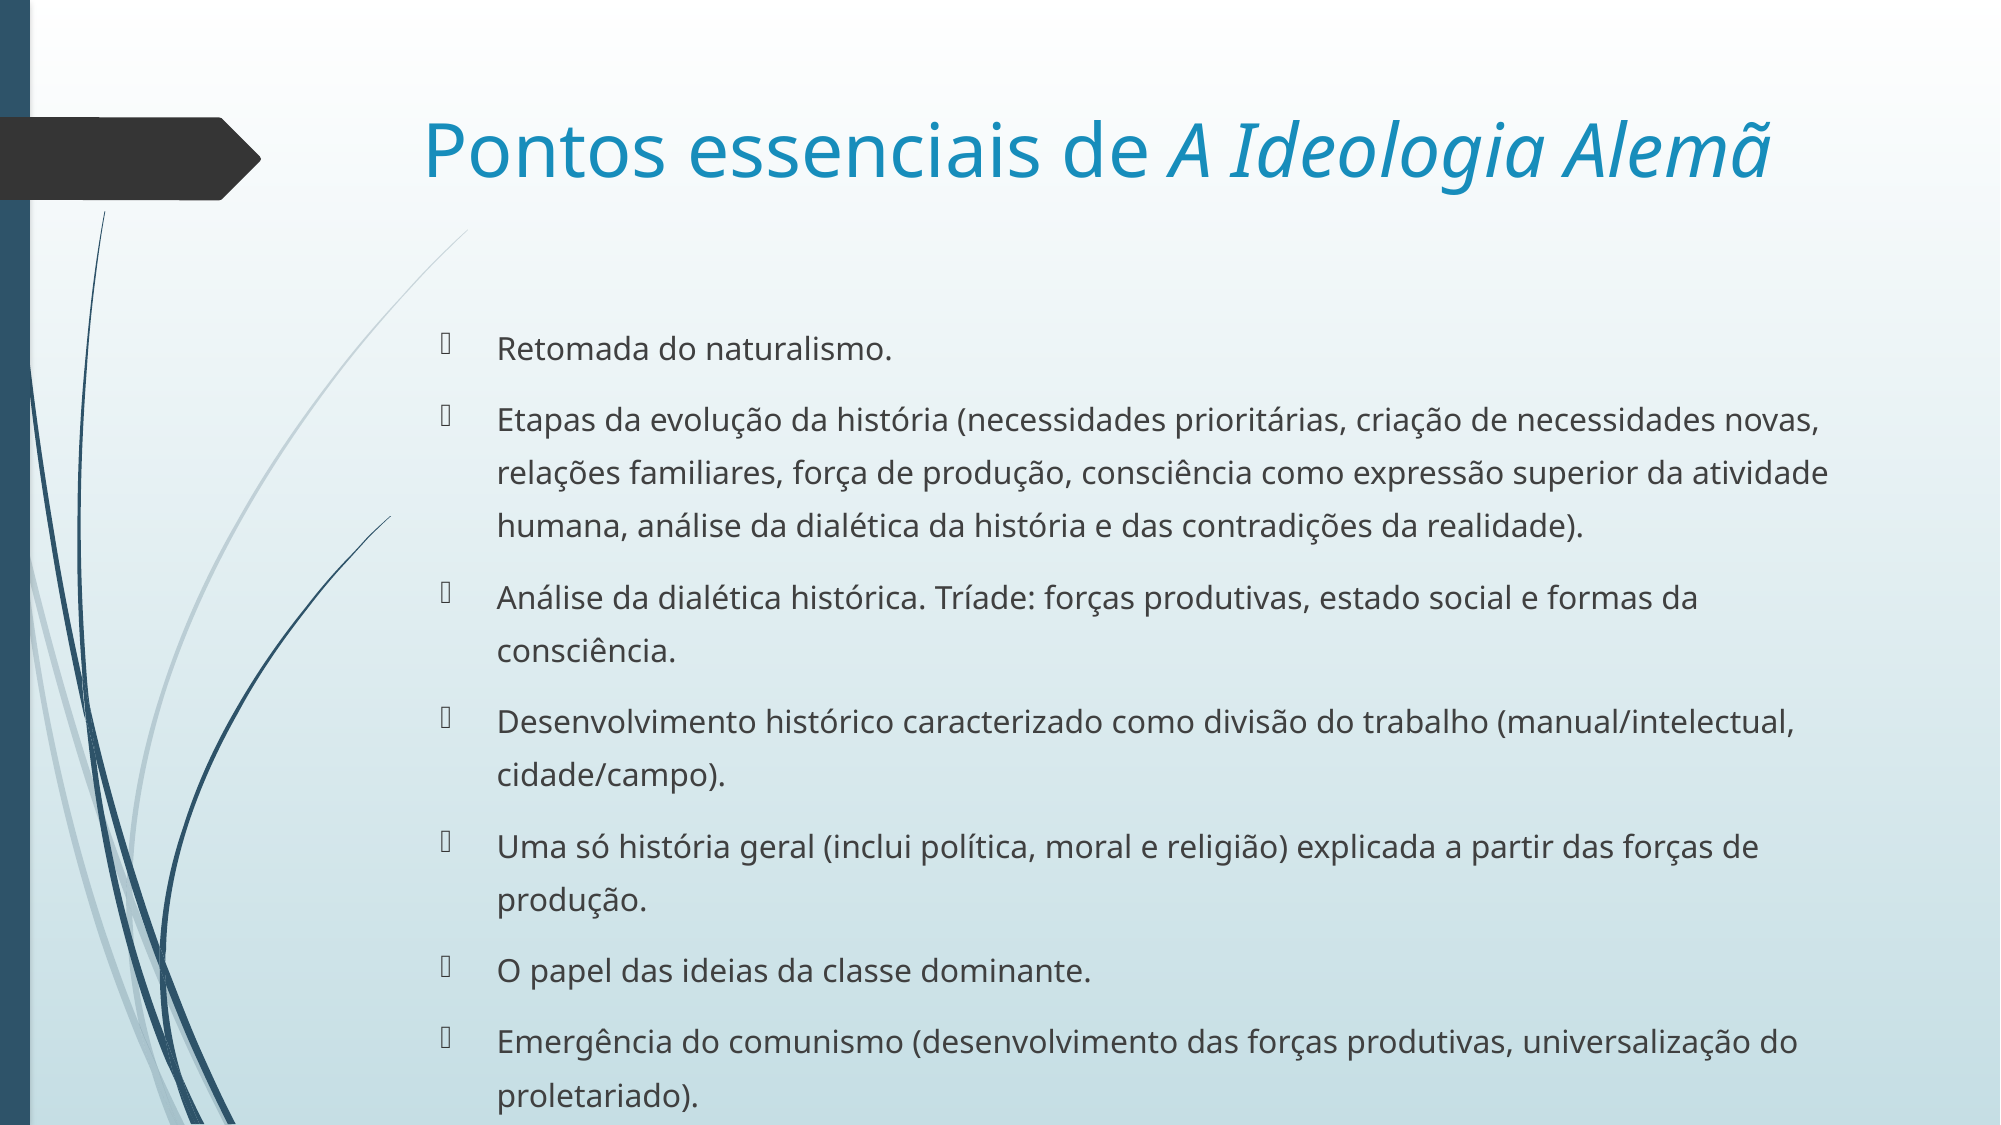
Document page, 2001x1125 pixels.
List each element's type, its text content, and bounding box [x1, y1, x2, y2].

title Pontos essenciais de A Ideologia Alemã [407, 95, 1870, 306]
list Retomada do naturalismo. Etapas da evolução da história (necessidades prioritárias, criação de necessidades novas, relações familiares, força de produção, consciência como expressão superior da atividade humana, análise da dialética da história e das contradições da realidade). Análise da dialética histórica. Tríade: forças produtivas, estado social e formas da consciência. Desenvolvimento histórico caracterizado como divisão do trabalho (manual/intelectual, cidade/campo). Uma só história geral (inclui política, moral e religião) explicada a partir das forças de produção. O papel das ideias da classe dominante. Emergência do comunismo (desenvolvimento das forças produtivas, universalização do proletariado). [425, 305, 1888, 1125]
